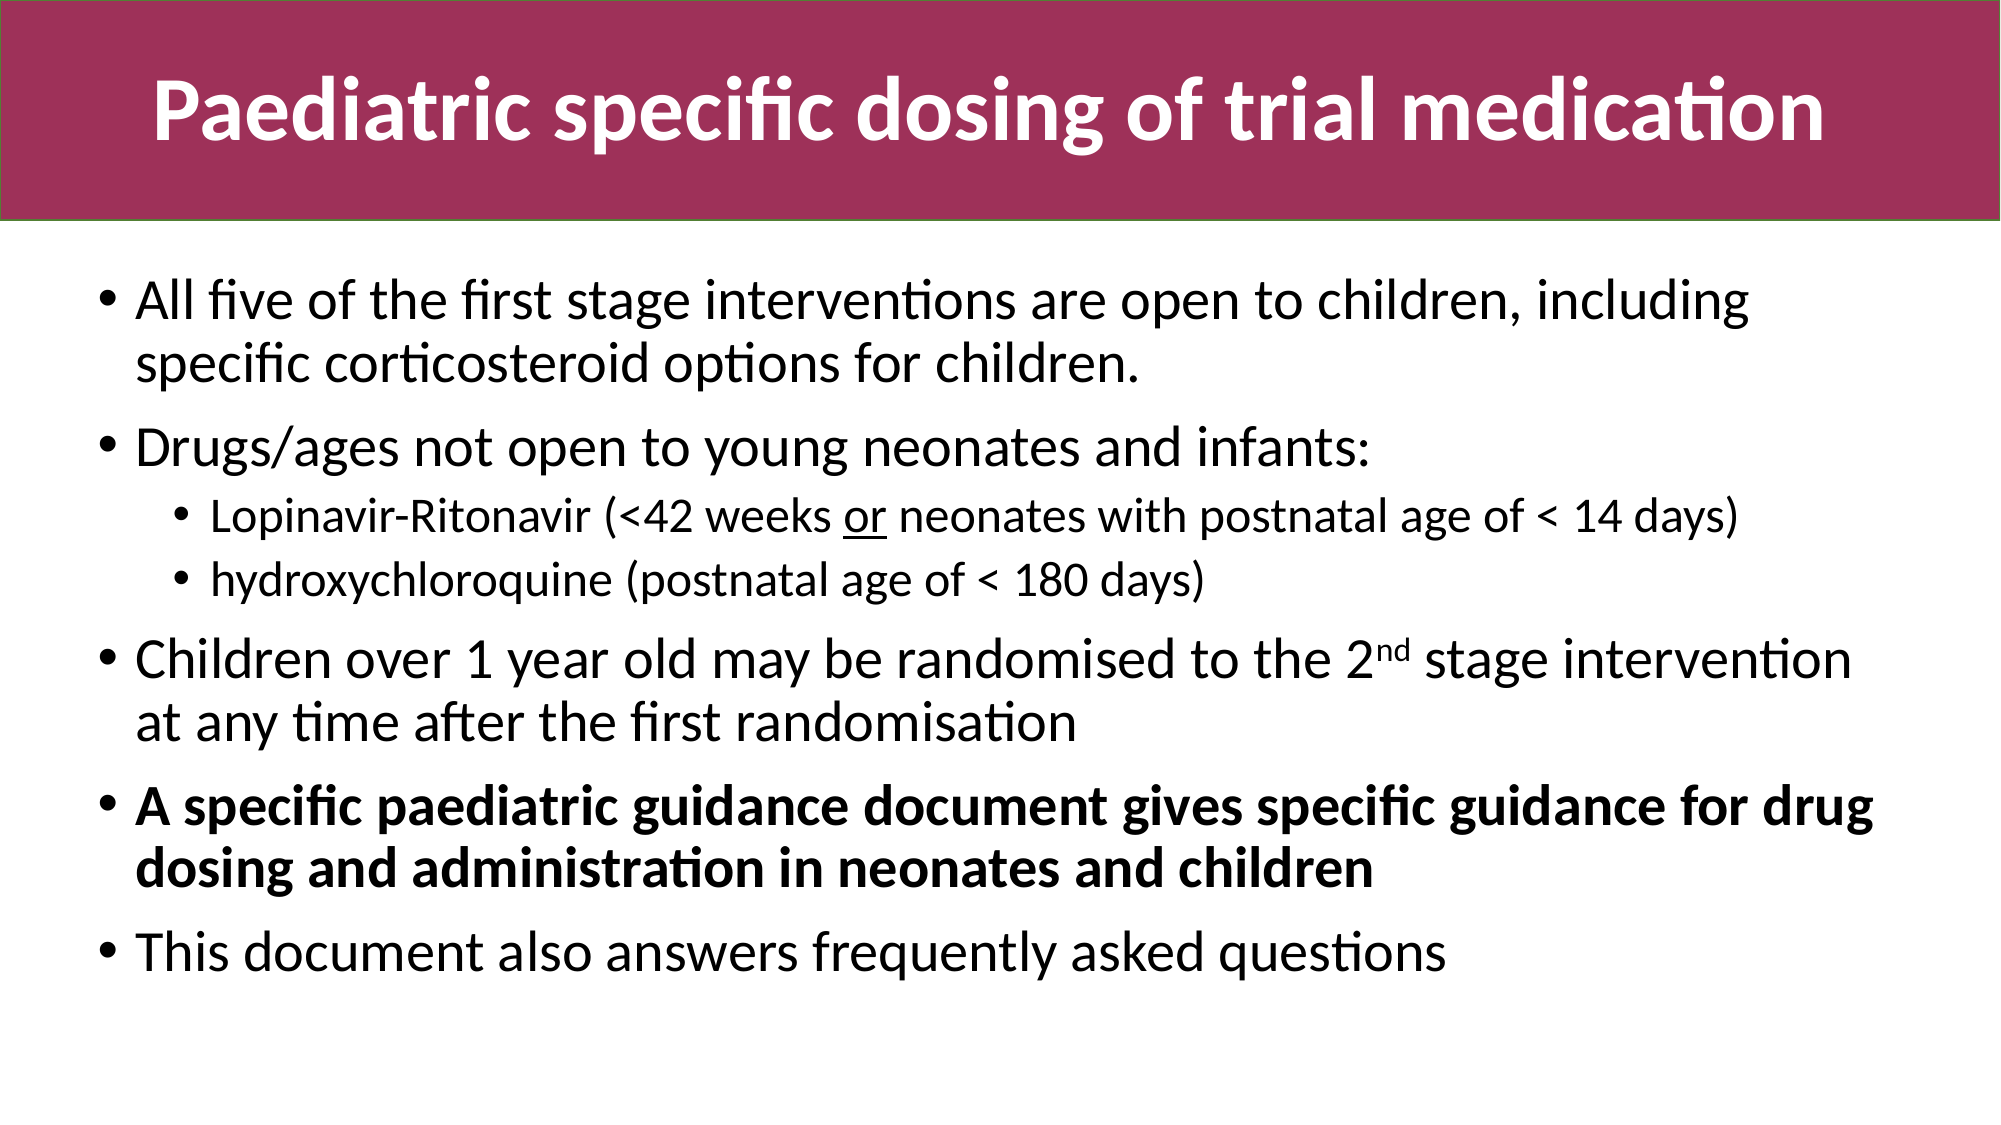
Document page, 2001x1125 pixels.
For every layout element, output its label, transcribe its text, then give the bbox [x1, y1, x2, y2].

list All five of the first stage interventions are open to children, including specific corticosteroid options for children. Drugs/ages not open to young neonates and infants: Lopinavir-Ritonavir (<42 weeks or neonates with postnatal age of < 14 days) hydroxychloroquine (postnatal age of < 180 days) Children over 1 year old may be randomised to the 2nd stage intervention at any time after the first randomisation A specific paediatric guidance document gives specific guidance for drug dosing and administration in neonates and children This document also answers frequently asked questions [82, 261, 1917, 1014]
title Paediatric specific dosing of trial medication [137, 2, 1863, 220]
